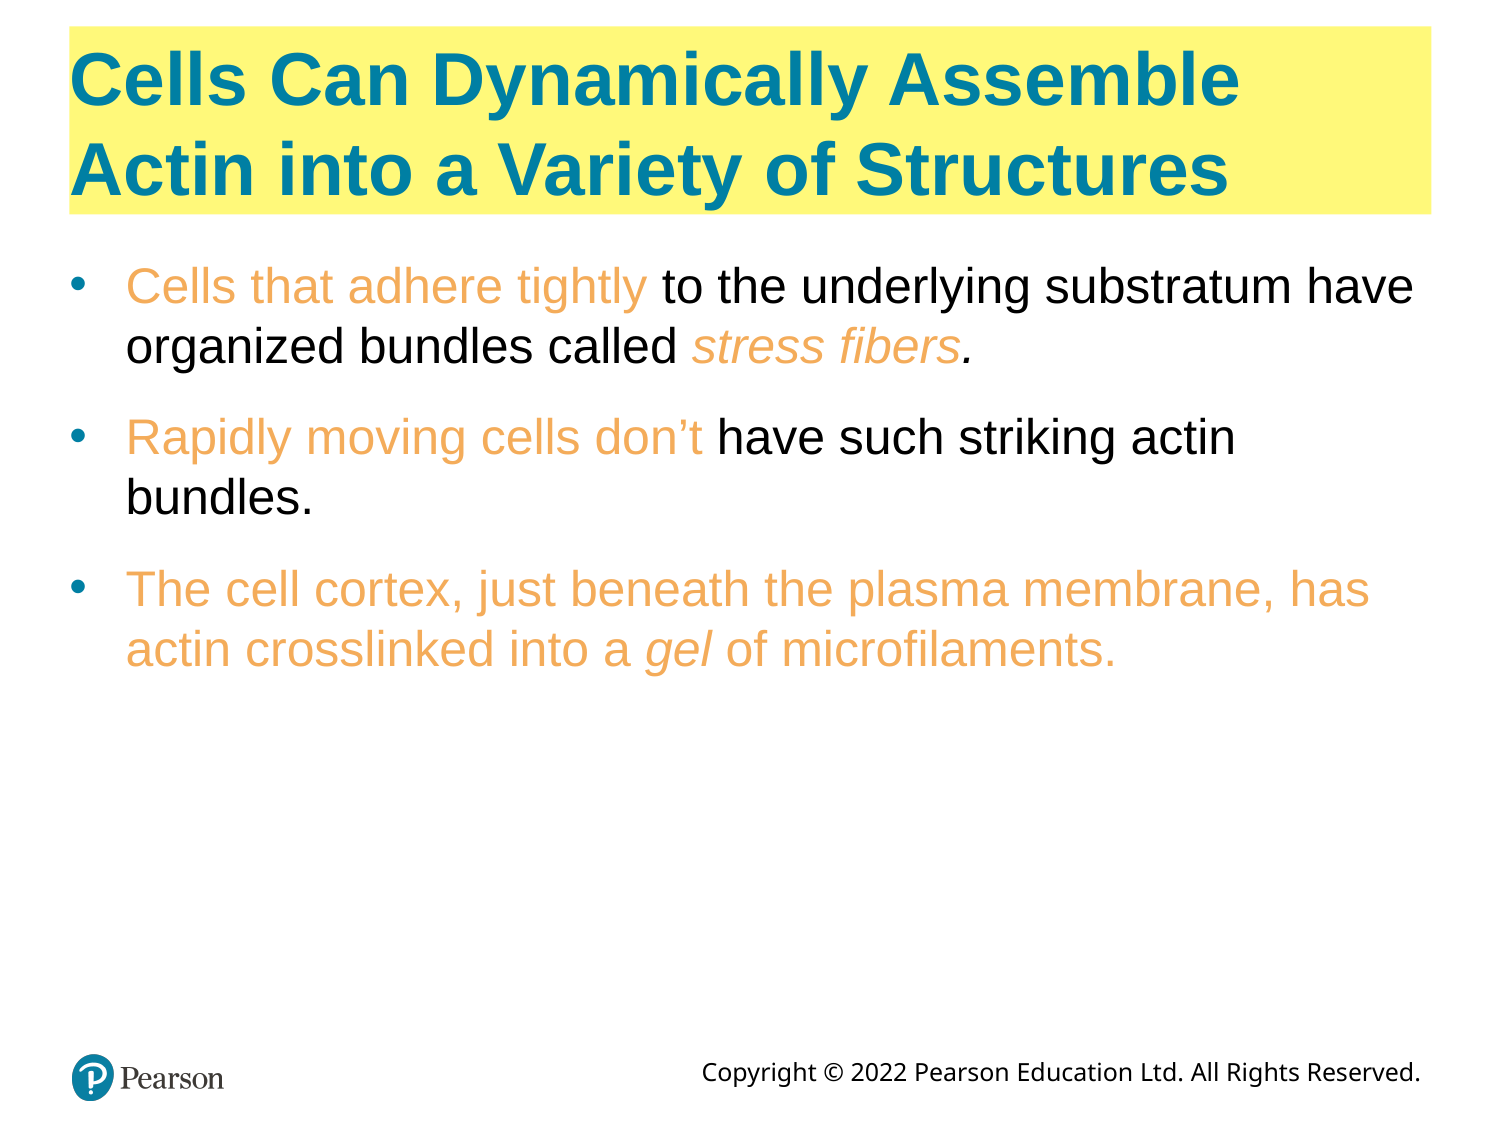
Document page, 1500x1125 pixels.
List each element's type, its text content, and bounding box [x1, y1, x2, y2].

title Cells Can Dynamically Assemble Actin into a Variety of Structures [69, 26, 1432, 215]
list Cells that adhere tightly to the underlying substratum have organized bundles called stress fibers. Rapidly moving cells don’t have such striking actin bundles. The cell cortex, just beneath the plasma membrane, has actin crosslinked into a gel of microfilaments. [69, 253, 1432, 892]
picture [72, 1054, 88, 1070]
picture [98, 1054, 224, 1101]
picture [80, 1063, 106, 1088]
picture [72, 1087, 83, 1101]
